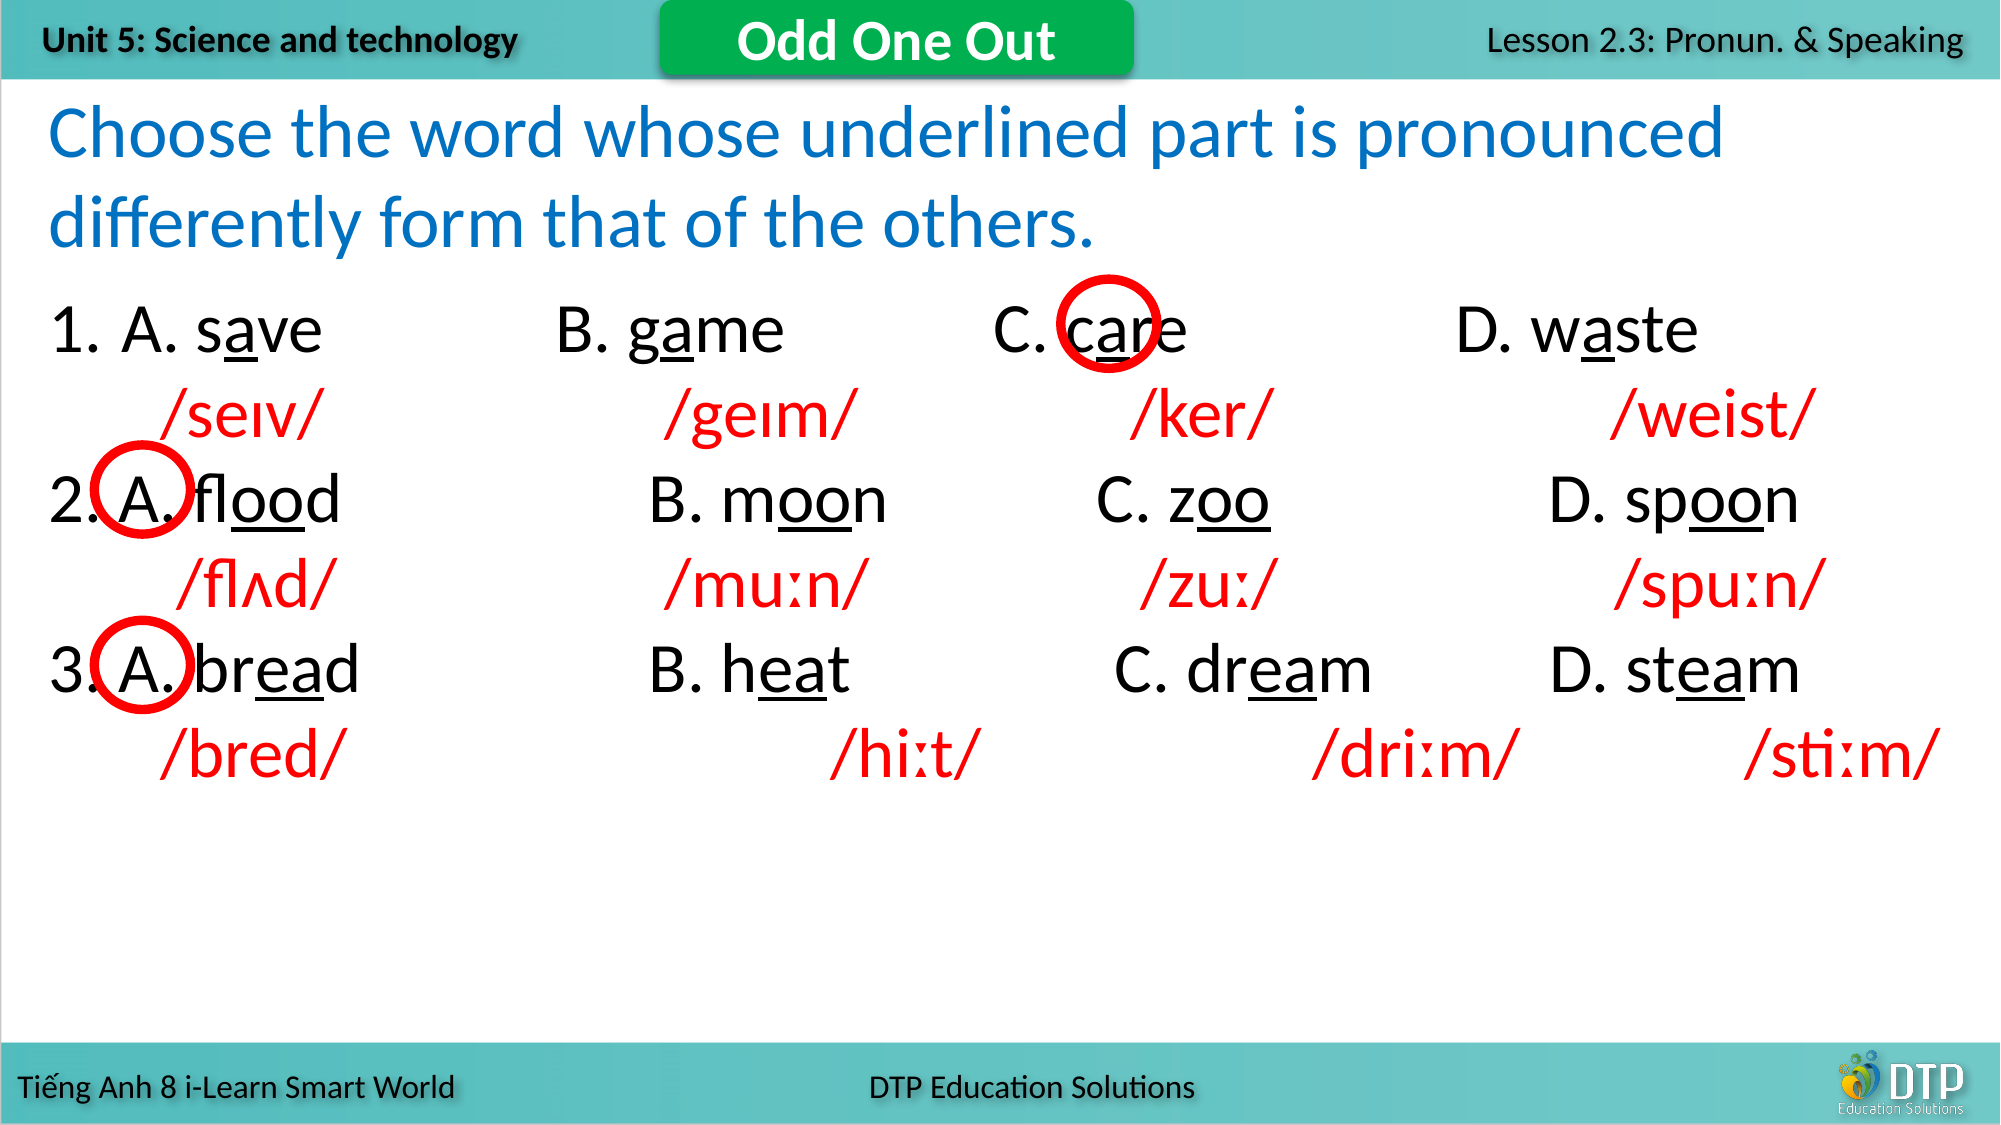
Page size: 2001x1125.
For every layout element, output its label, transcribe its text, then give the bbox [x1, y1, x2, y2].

text_box [93, 443, 192, 536]
picture [0, 0, 2000, 1125]
text_box A. save B. game C. care D. waste /seɪv/ /geɪm/ /ker/ /weist/ 2. A. flood B. moon C. zoo D. spoon /flʌd/ /muːn/ /zuː/ /spuːn/ 3. A. bread B. heat C. dream D. steam /bred/ /hiːt/ /driːm/ /stiːm/ [33, 274, 1984, 799]
text_box Choose the word whose underlined part is pronounced differently form that of the others. [33, 74, 1987, 270]
text_box [1059, 278, 1158, 370]
text_box Odd One Out [658, 0, 1135, 76]
text_box [93, 619, 192, 711]
